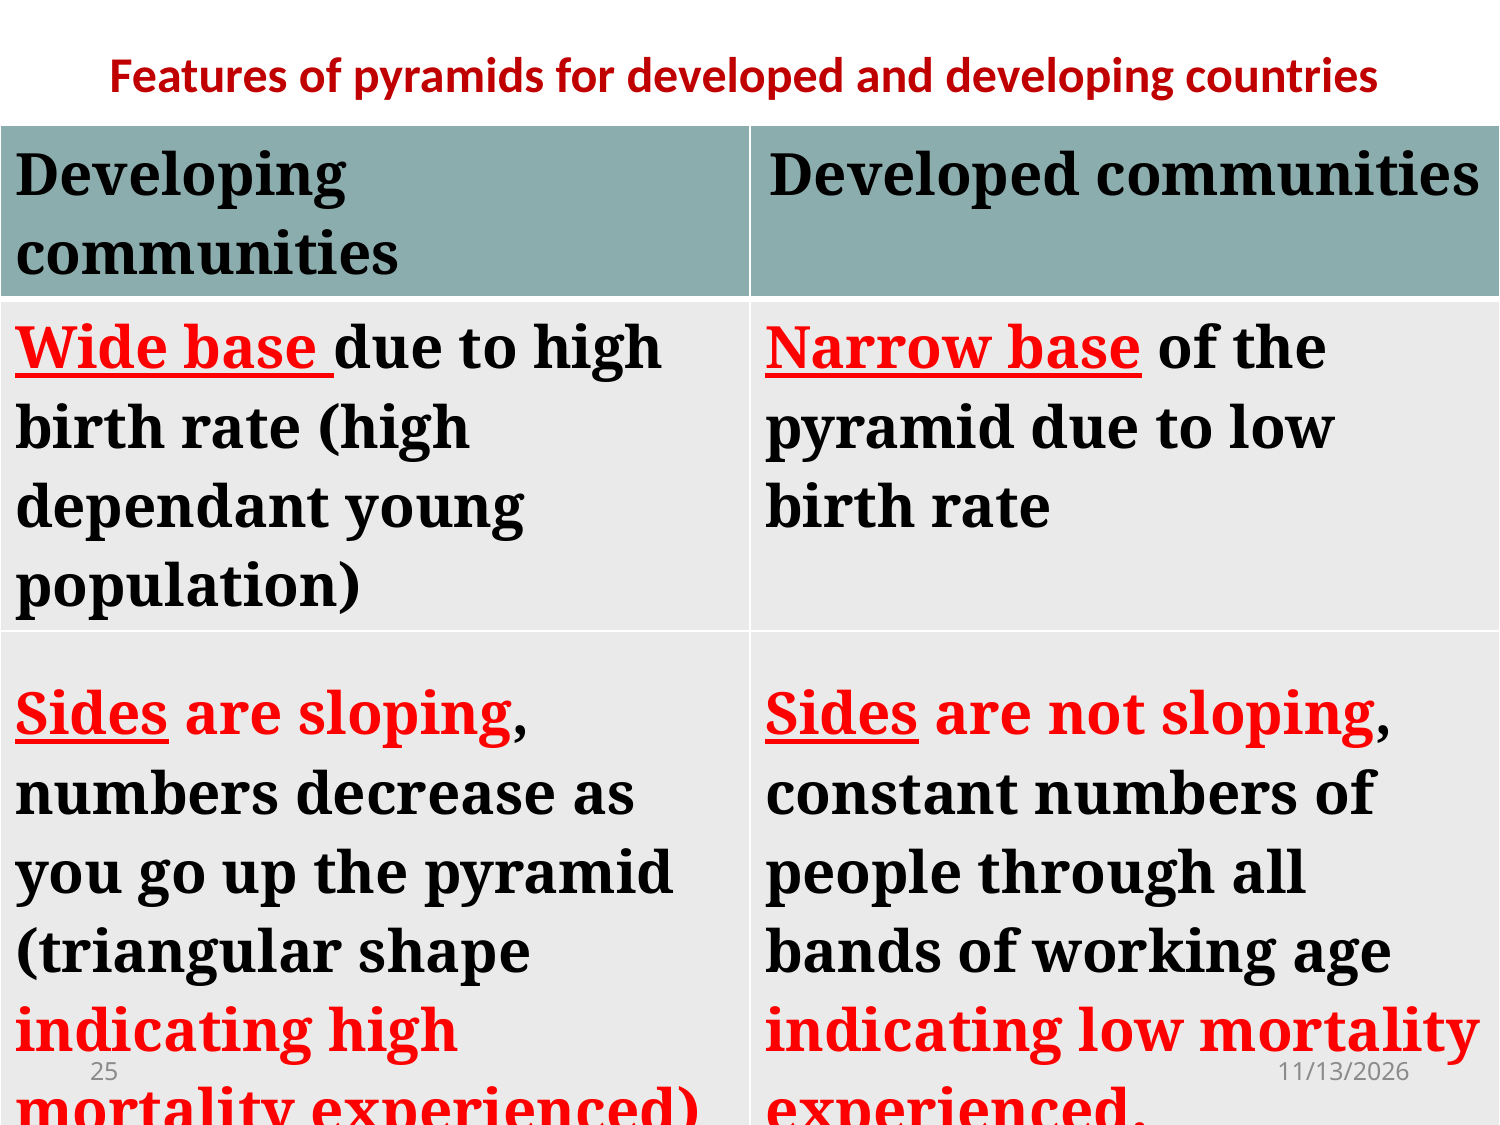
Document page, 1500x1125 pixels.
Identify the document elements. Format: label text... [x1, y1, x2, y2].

table_cell Sides are sloping, numbers decrease as you go up the pyramid (triangular shape indicating high mortality experienced) [1, 632, 749, 1125]
title Features of pyramids for developed and developing countries [0, 31, 1500, 114]
table_cell Wide base due to high birth rate (high dependant young population) [1, 302, 749, 630]
table_header Developing communities [1, 126, 749, 296]
slide_number 25 [75, 1042, 425, 1103]
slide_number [1074, 1042, 1425, 1103]
table_cell Sides are not sloping, constant numbers of people through all bands of working age indicating low mortality experienced. [751, 632, 1499, 1125]
table_header Developed communities [751, 126, 1499, 296]
table_cell Narrow base of the pyramid due to low birth rate [751, 302, 1499, 630]
